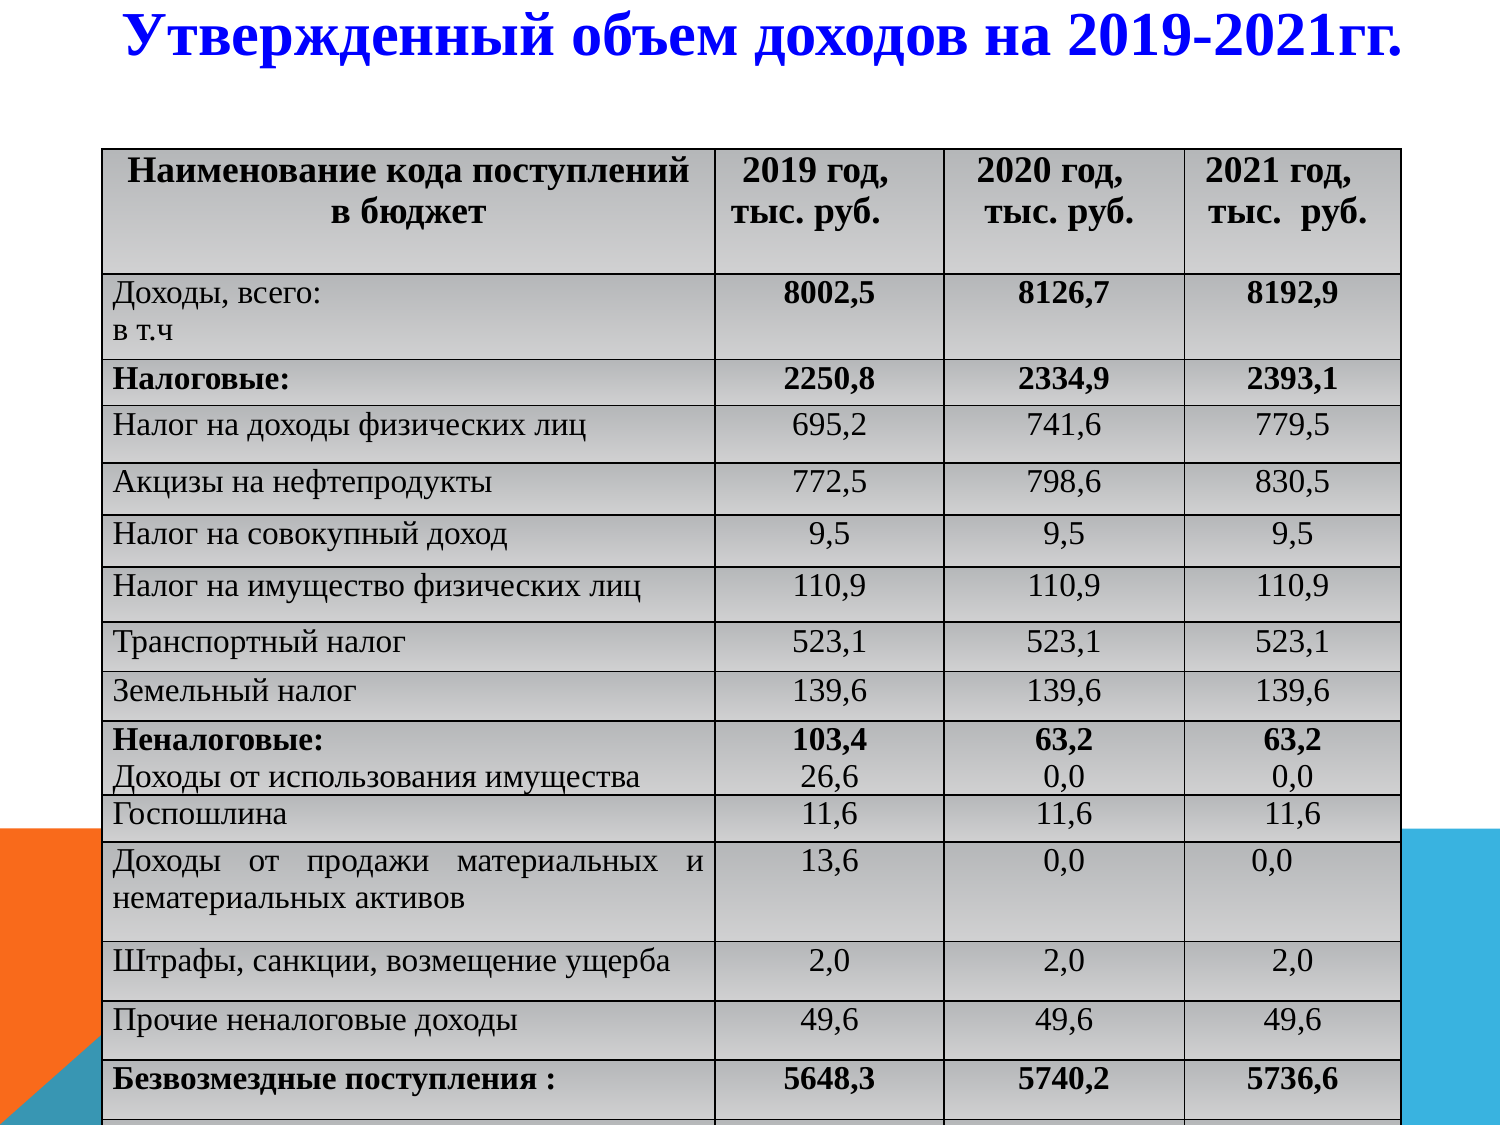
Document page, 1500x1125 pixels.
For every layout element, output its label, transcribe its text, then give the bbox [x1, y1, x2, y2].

table_header 2021 год, тыс. руб. [1185, 150, 1400, 273]
table_cell 830,5 [1185, 464, 1400, 514]
table_cell 798,6 [945, 464, 1184, 514]
table_cell 5736,6 [1185, 1061, 1400, 1119]
table_cell 2,0 [945, 942, 1184, 1000]
table_cell 9,5 [945, 516, 1184, 566]
table_cell 8192,9 [1185, 275, 1400, 359]
table_cell Неналоговые: Доходы от использования имущества [103, 722, 714, 794]
table_cell 523,1 [1185, 623, 1400, 671]
table_cell 2334,9 [945, 360, 1184, 405]
table_cell Доходы от продажи материальных и нематериальных активов [103, 843, 714, 941]
table_cell 2393,1 [1185, 360, 1400, 405]
table_cell 8002,5 [716, 275, 943, 359]
table_cell 741,6 [945, 406, 1184, 462]
table_cell 772,5 [716, 464, 943, 514]
table_header Наименование кода поступлений в бюджет [103, 150, 714, 273]
table_cell Налоговые: [103, 360, 714, 405]
table_cell 523,1 [716, 623, 943, 671]
table_cell 11,6 [1185, 796, 1400, 841]
table_cell 110,9 [1185, 568, 1400, 621]
table_cell 5618,5 [945, 1120, 1184, 1125]
table_cell 0,0 [1185, 843, 1400, 941]
table_cell 523,1 [945, 623, 1184, 671]
table_cell Налог на имущество физических лиц [103, 568, 714, 621]
table_cell 110,9 [945, 568, 1184, 621]
table_cell 63,2 0,0 [945, 722, 1184, 794]
table_cell Доходы, всего: в т.ч [103, 275, 714, 359]
table_cell 779,5 [1185, 406, 1400, 462]
table_cell 8126,7 [945, 275, 1184, 359]
table_header 2019 год, тыс. руб. [716, 150, 943, 273]
table_cell 110,9 [716, 568, 943, 621]
table_cell 49,6 [1185, 1002, 1400, 1059]
table_cell 0,0 [945, 843, 1184, 941]
table_cell 11,6 [945, 796, 1184, 841]
table_cell Прочие неналоговые доходы [103, 1002, 714, 1059]
table_cell Дотации [103, 1120, 714, 1125]
table_cell 2250,8 [716, 360, 943, 405]
table_cell Акцизы на нефтепродукты [103, 464, 714, 514]
table_header 2020 год, тыс. руб. [945, 150, 1184, 273]
table_cell 9,5 [716, 516, 943, 566]
table_cell Госпошлина [103, 796, 714, 841]
table_cell Налог на доходы физических лиц [103, 406, 714, 462]
table_cell 49,6 [716, 1002, 943, 1059]
table_cell 139,6 [716, 672, 943, 720]
table_cell 139,6 [945, 672, 1184, 720]
table_cell 5612,7 [1185, 1120, 1400, 1125]
table_cell 9,5 [1185, 516, 1400, 566]
table_cell 695,2 [716, 406, 943, 462]
table_cell 5516,1 [716, 1120, 943, 1125]
table_cell 2,0 [1185, 942, 1400, 1000]
table_cell Транспортный налог [103, 623, 714, 671]
table_cell 63,2 0,0 [1185, 722, 1400, 794]
table_cell 2,0 [716, 942, 943, 1000]
table_cell 13,6 [716, 843, 943, 941]
table_cell 5740,2 [945, 1061, 1184, 1119]
table_cell Земельный налог [103, 672, 714, 720]
table_cell 5648,3 [716, 1061, 943, 1119]
table_cell 103,4 26,6 [716, 722, 943, 794]
table_cell 139,6 [1185, 672, 1400, 720]
table_cell 49,6 [945, 1002, 1184, 1059]
title Утвержденный объем доходов на 2019-2021гг. [101, 0, 1425, 79]
table_cell Налог на совокупный доход [103, 516, 714, 566]
table_cell Штрафы, санкции, возмещение ущерба [103, 942, 714, 1000]
table_cell Безвозмездные поступления : [103, 1061, 714, 1119]
table_cell 11,6 [716, 796, 943, 841]
